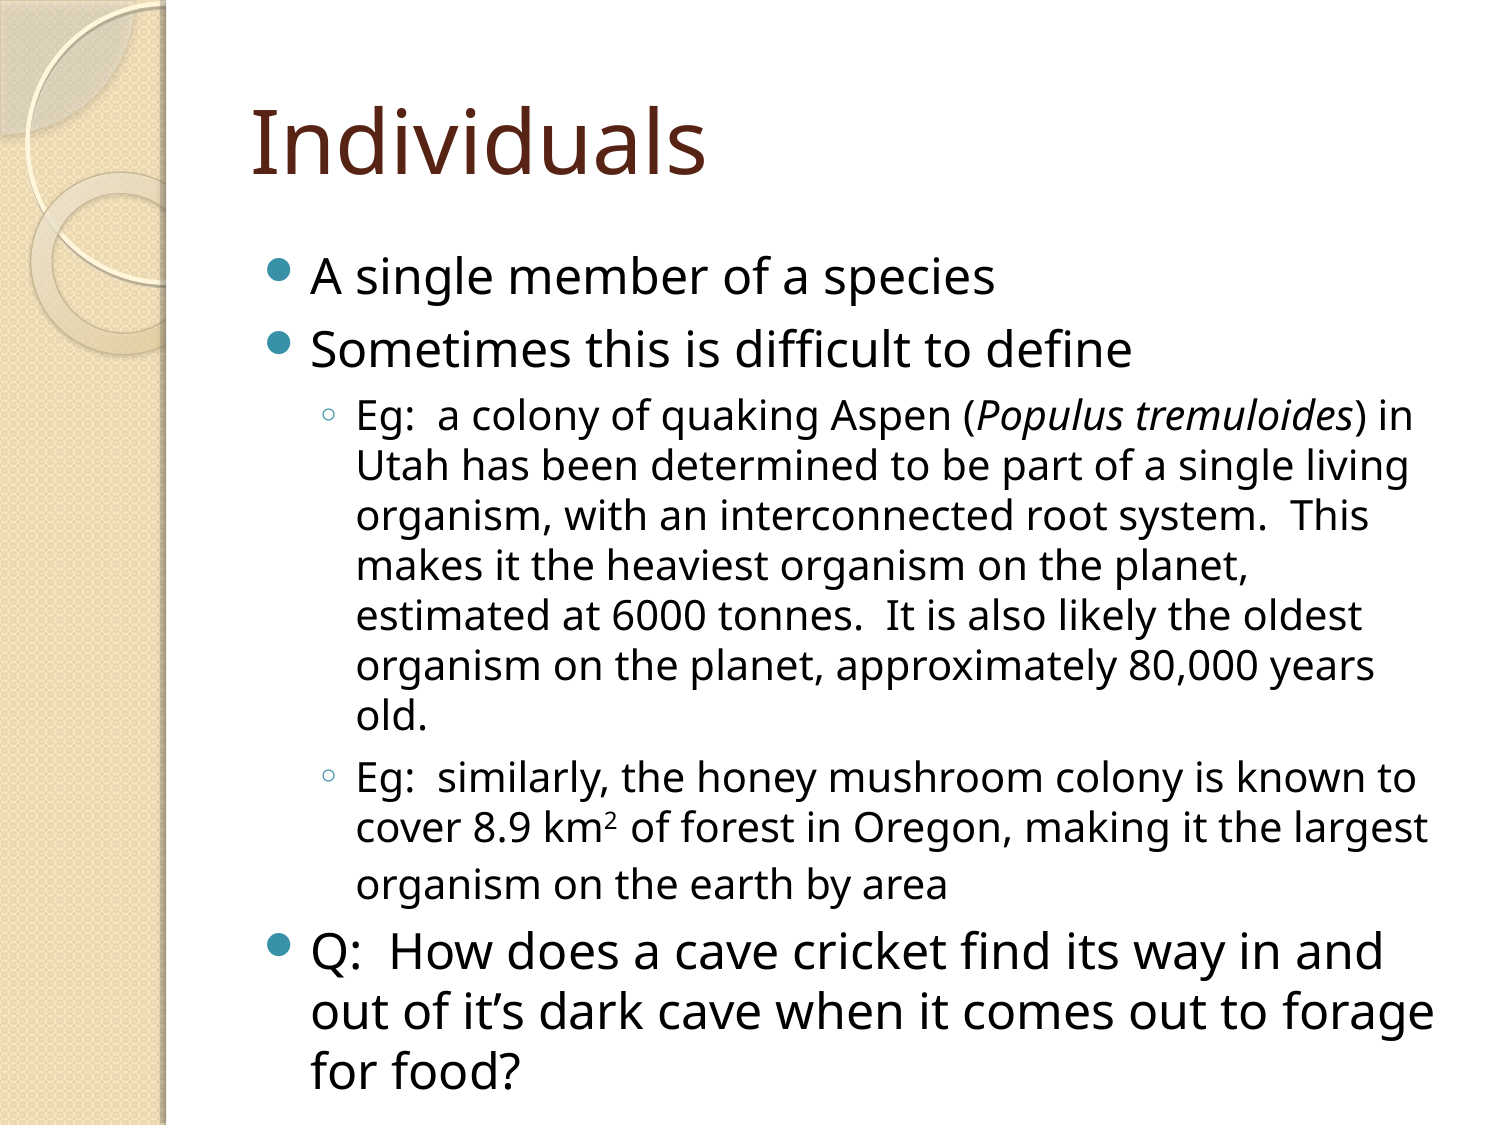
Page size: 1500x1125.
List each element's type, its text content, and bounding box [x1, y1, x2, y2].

list A single member of a species Sometimes this is difficult to define Eg: a colony of quaking Aspen (Populus tremuloides) in Utah has been determined to be part of a single living organism, with an interconnected root system. This makes it the heaviest organism on the planet, estimated at 6000 tonnes. It is also likely the oldest organism on the planet, approximately 80,000 years old. Eg: similarly, the honey mushroom colony is known to cover 8.9 km2 of forest in Oregon, making it the largest organism on the earth by area Q: How does a cave cricket find its way in and out of it’s dark cave when it comes out to forage for food? [235, 237, 1466, 1026]
title Individuals [235, 45, 1466, 233]
